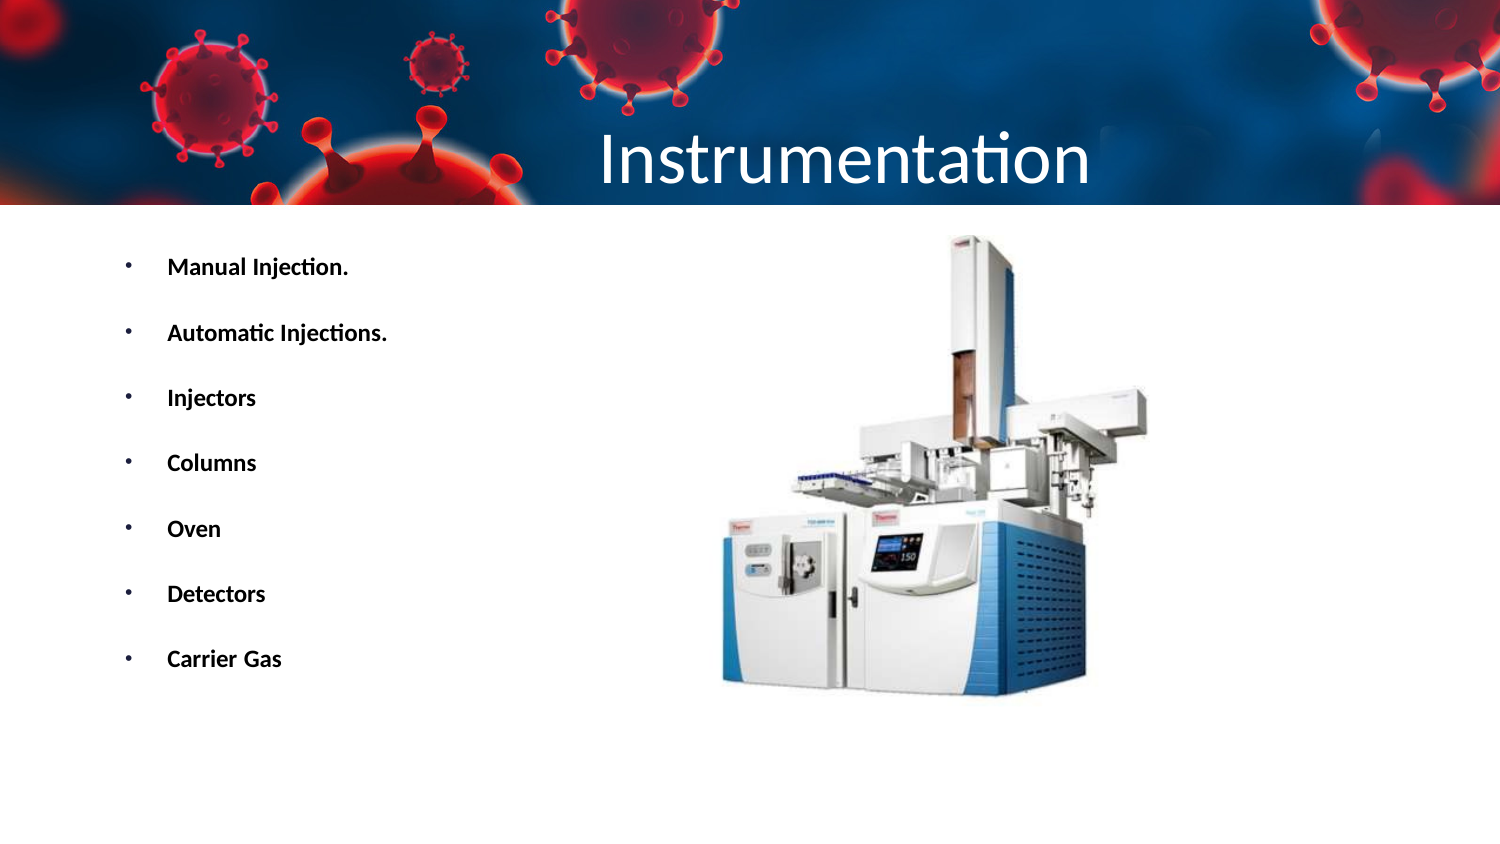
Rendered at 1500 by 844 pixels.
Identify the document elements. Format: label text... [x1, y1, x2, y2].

picture [0, 0, 1500, 844]
text_box [703, 235, 1150, 707]
text_box Manual Injection. Automatic Injections. Injectors Columns Oven Detectors Carrier Gas [123, 249, 567, 673]
title Instrumentation [566, 81, 1093, 224]
text_box [239, 52, 1301, 241]
